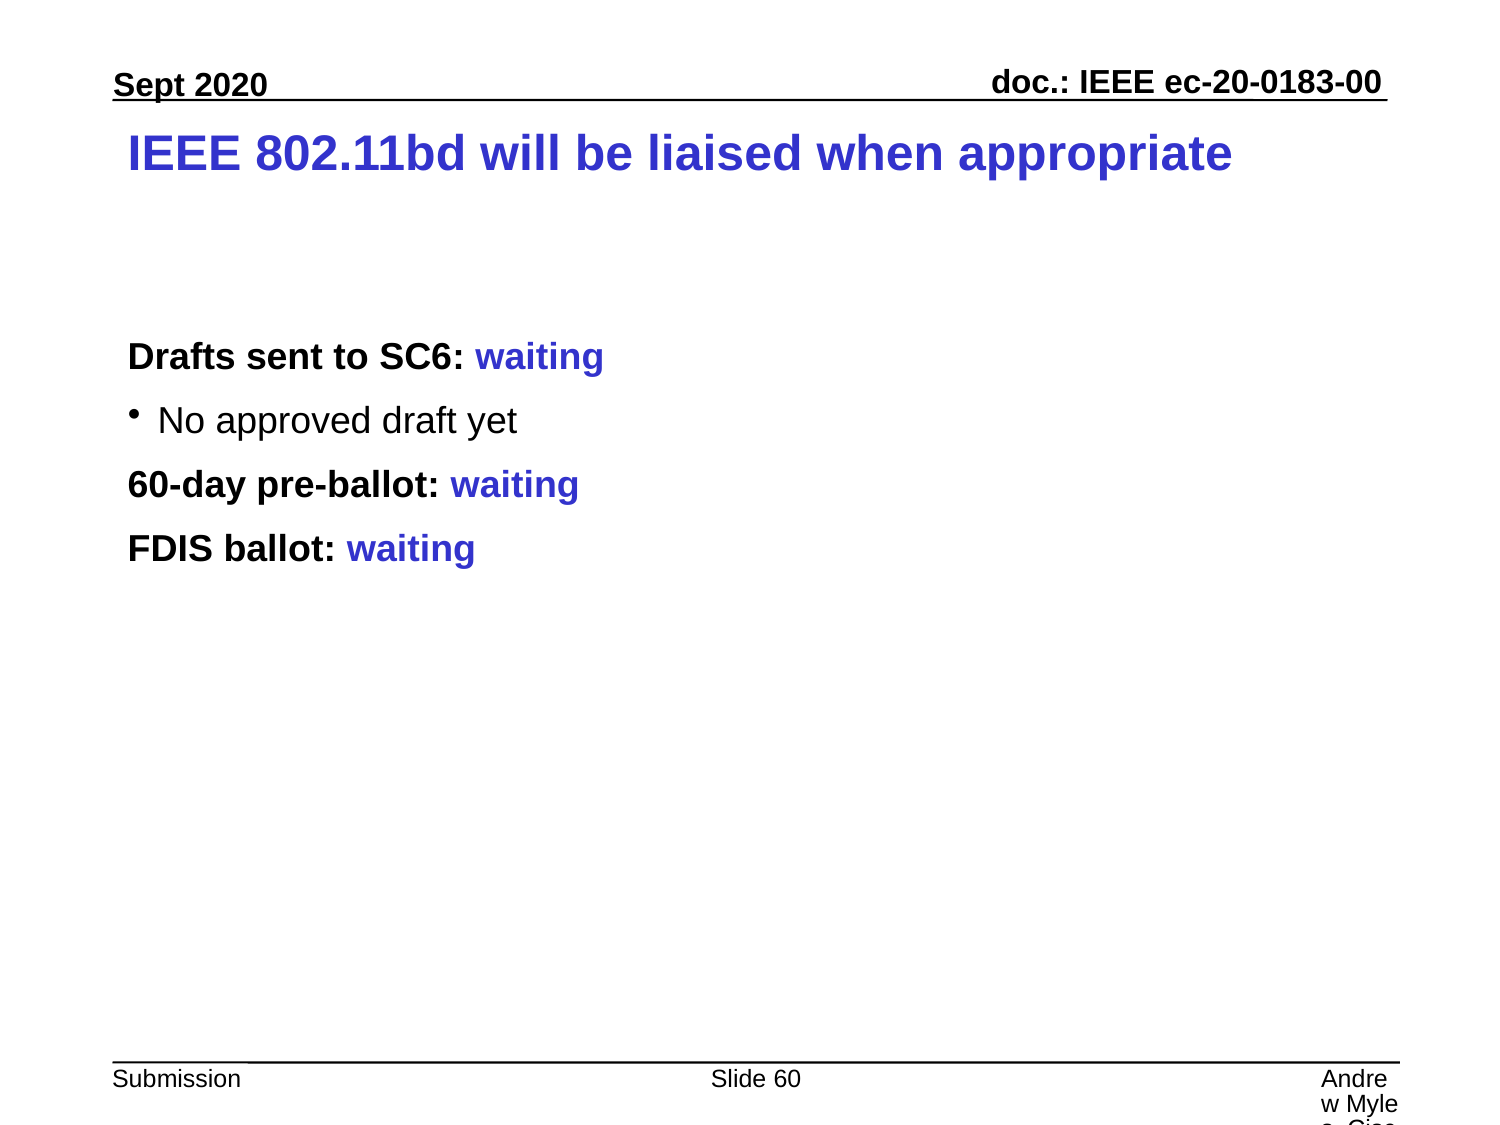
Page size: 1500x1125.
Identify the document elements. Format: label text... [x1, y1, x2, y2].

slide_number Slide 60 [709, 1061, 803, 1093]
list Drafts sent to SC6: waiting No approved draft yet 60-day pre-ballot: waiting FDIS ballot: waiting [112, 324, 1388, 1000]
title IEEE 802.11bd will be liaised when appropriate [112, 112, 1388, 288]
footer Andrew Myles, Cisco [1320, 1061, 1402, 1093]
